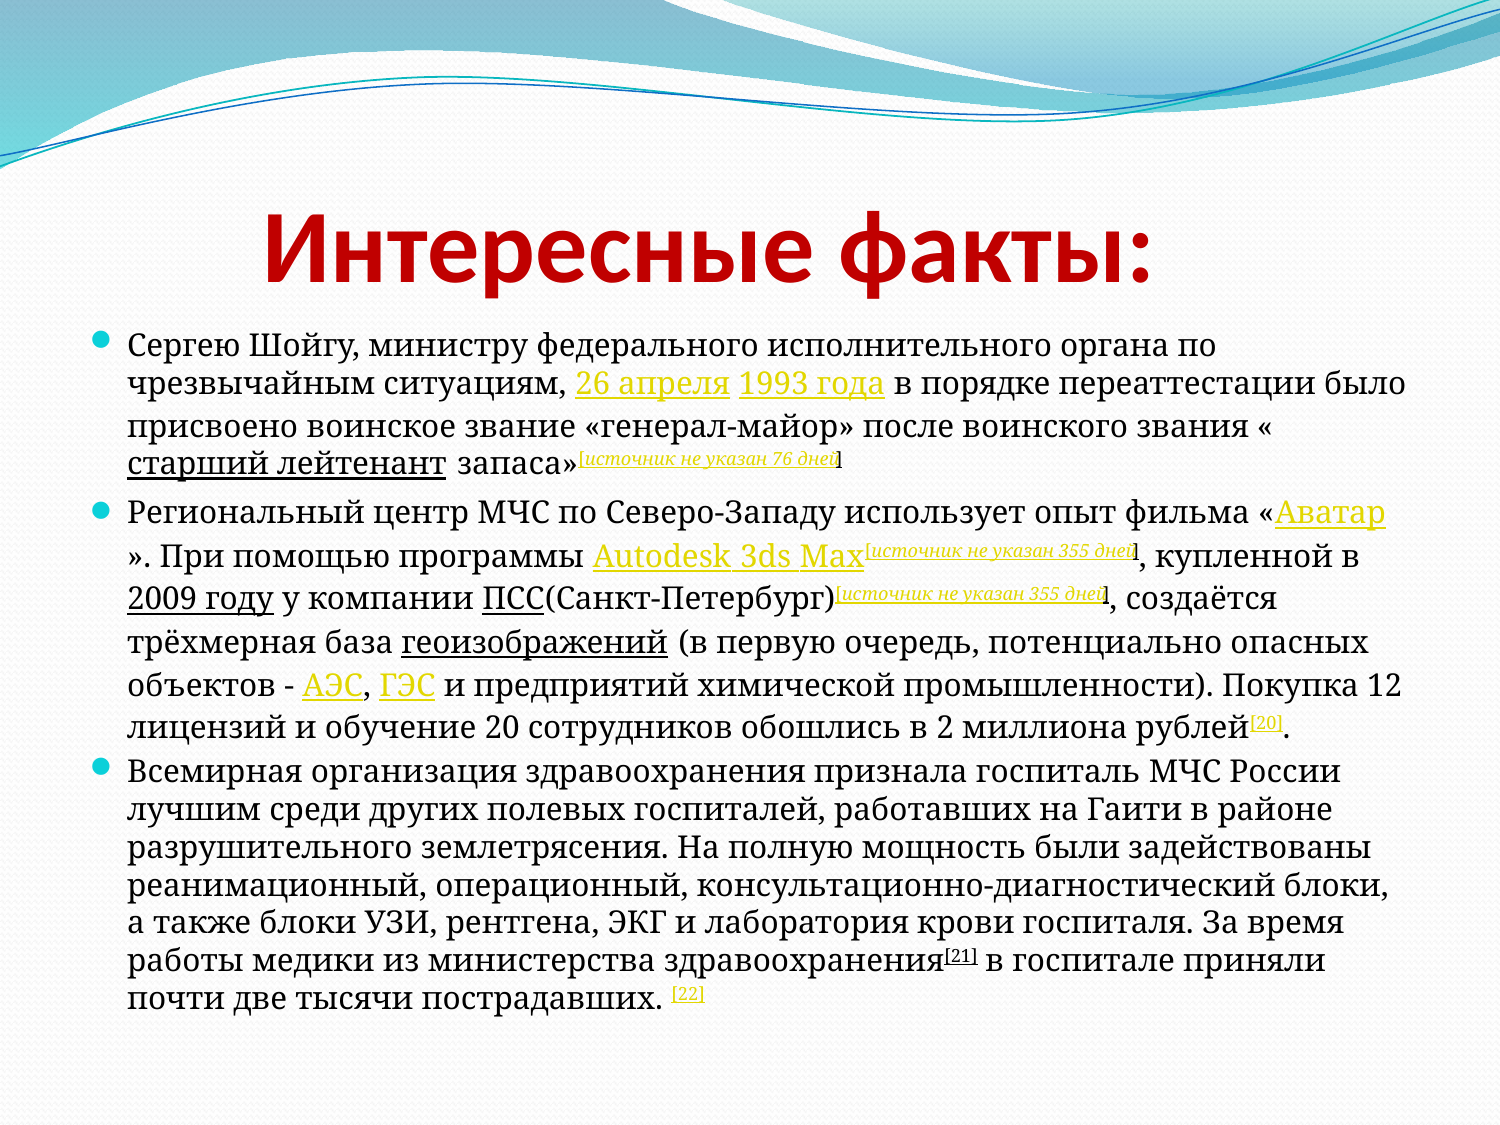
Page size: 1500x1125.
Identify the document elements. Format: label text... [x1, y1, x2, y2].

list Сергею Шойгу, министру федерального исполнительного органа по чрезвычайным ситуациям, 26 апреля 1993 года в порядке переаттестации было присвоено воинское звание «генерал-майор» после воинского звания «старший лейтенант запаса»[источник не указан 76 дней] Региональный центр МЧС по Северо-Западу использует опыт фильма «Аватар». При помощью программы Autodesk 3ds Max[источник не указан 355 дней], купленной в 2009 году у компании ПСС(Санкт-Петербург)[источник не указан 355 дней], создаётся трёхмерная база геоизображений (в первую очередь, потенциально опасных объектов - АЭС, ГЭС и предприятий химической промышленности). Покупка 12 лицензий и обучение 20 сотрудников обошлись в 2 миллиона рублей[20]. Всемирная организация здравоохранения признала госпиталь МЧС России лучшим среди других полевых госпиталей, работавших на Гаити в районе разрушительного землетрясения. На полную мощность были задействованы реанимационный, операционный, консультационно-диагностический блоки, а также блоки УЗИ, рентгена, ЭКГ и лаборатория крови госпиталя. За время работы медики из министерства здравоохранения[21] в госпитале приняли почти две тысячи пострадавших. [22] [75, 317, 1425, 1038]
title Интересные факты: [75, 115, 1425, 303]
